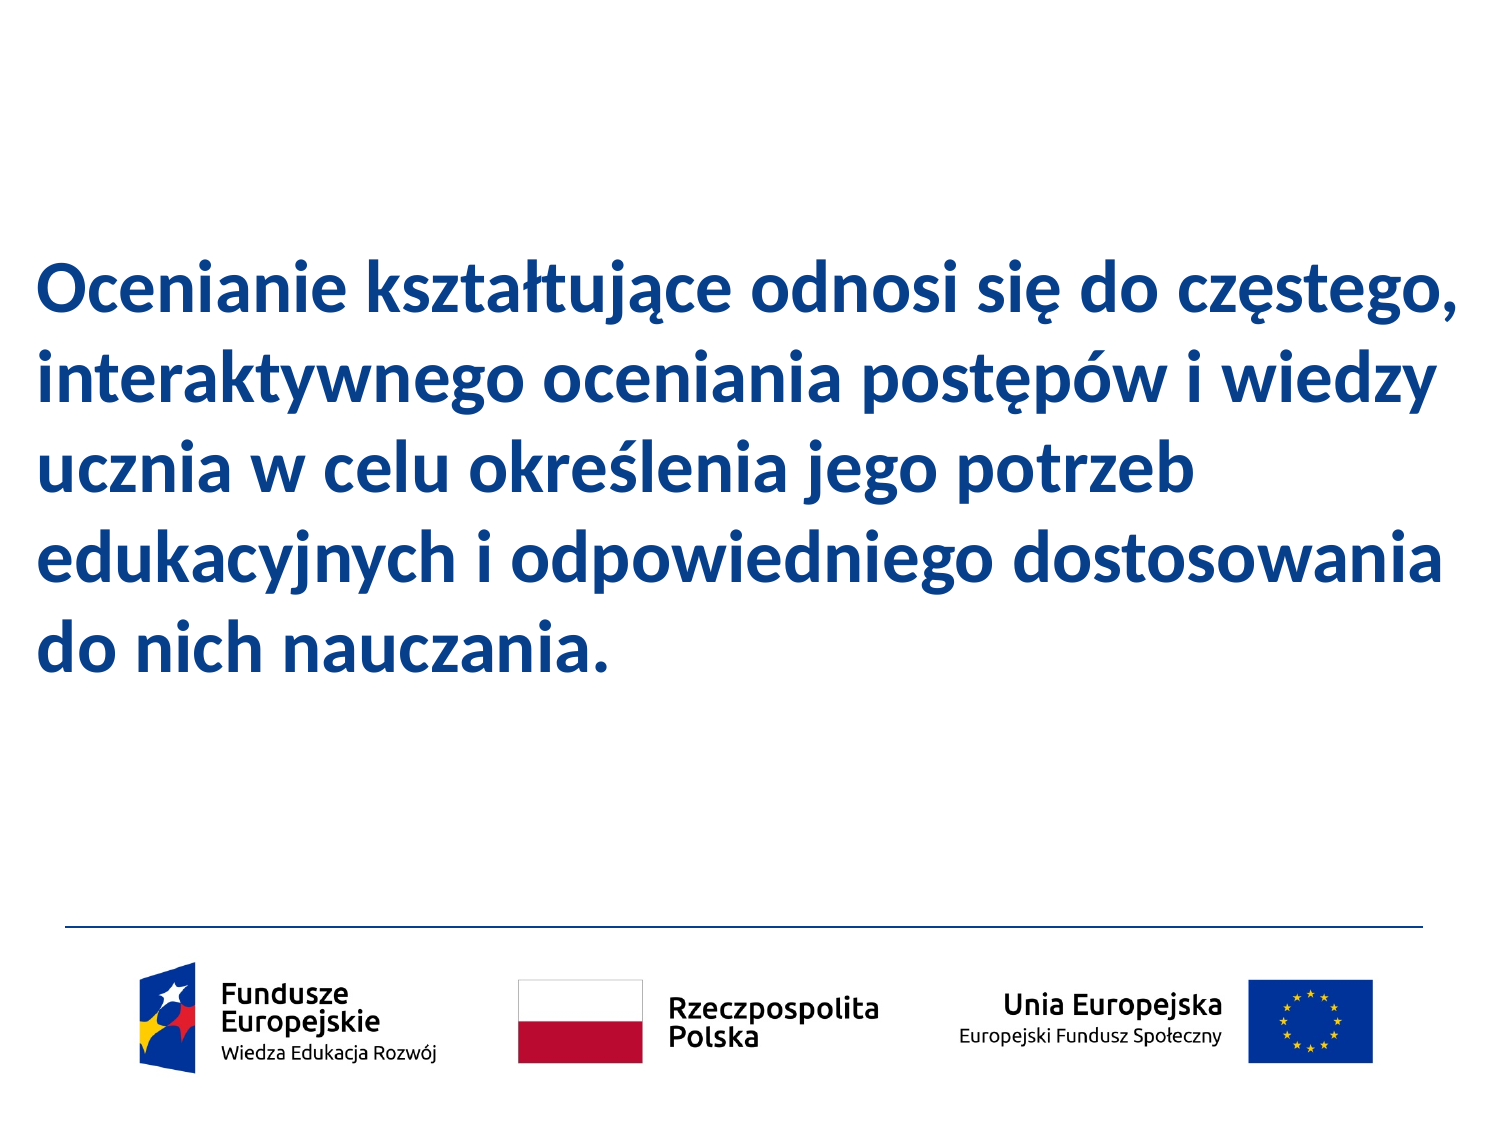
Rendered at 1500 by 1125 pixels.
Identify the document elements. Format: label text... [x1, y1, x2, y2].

title Ocenianie kształtujące odnosi się do częstego, interaktywnego oceniania postępów i wiedzy ucznia w celu określenia jego potrzeb edukacyjnych i odpowiedniego dostosowania do nich nauczania. [21, 597, 1479, 786]
picture [112, 934, 1400, 1101]
